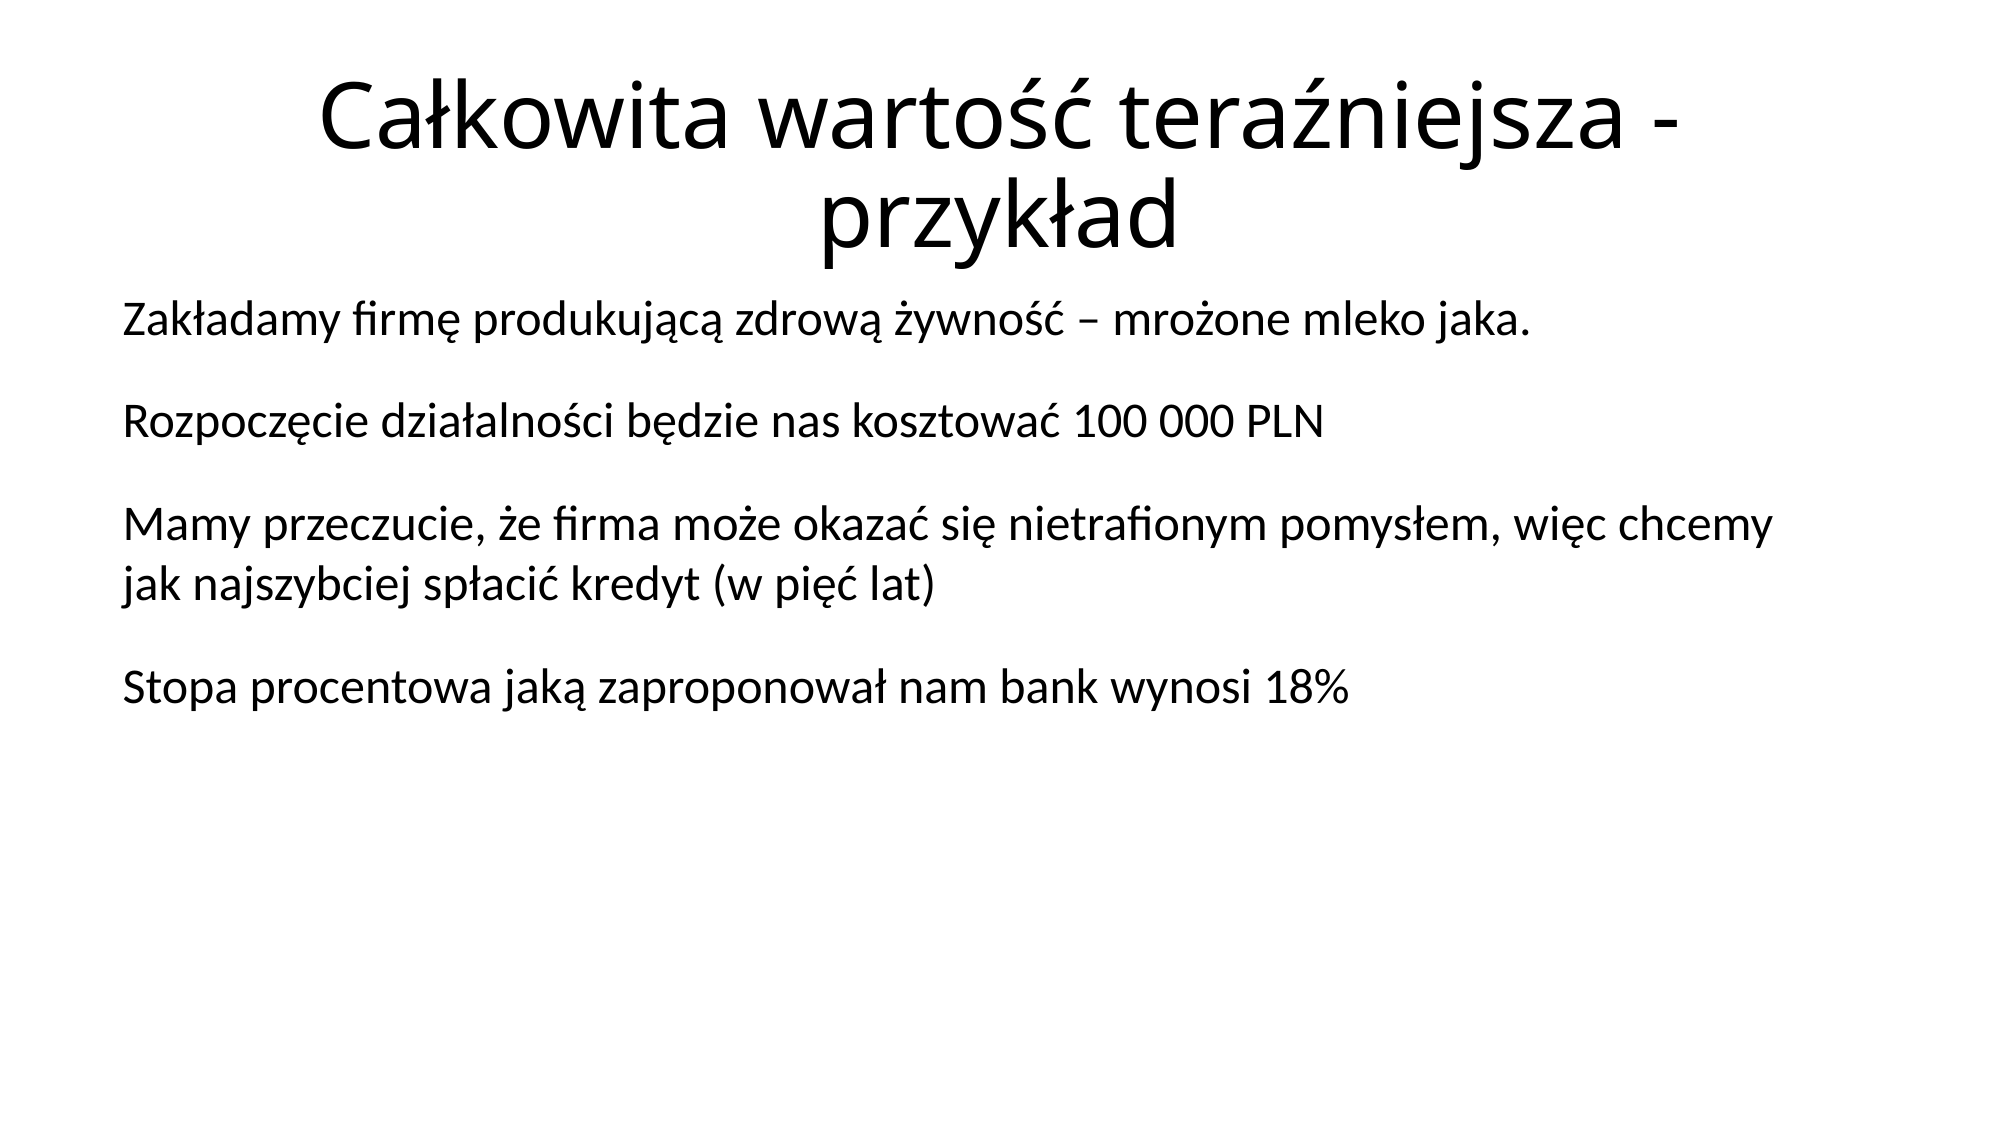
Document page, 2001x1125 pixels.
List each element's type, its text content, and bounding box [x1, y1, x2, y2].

text_box Stopa procentowa jaką zaproponował nam bank wynosi 18% [108, 645, 1823, 721]
text_box Rozpoczęcie działalności będzie nas kosztować 100 000 PLN [108, 380, 1823, 456]
text_box Mamy przeczucie, że firma może okazać się nietrafionym pomysłem, więc chcemy jak najszybciej spłacić kredyt (w pięć lat) [108, 482, 1823, 618]
text_box Zakładamy firmę produkującą zdrową żywność – mrożone mleko jaka. [108, 278, 1823, 353]
title Całkowita wartość teraźniejsza - przykład [137, 59, 1863, 278]
